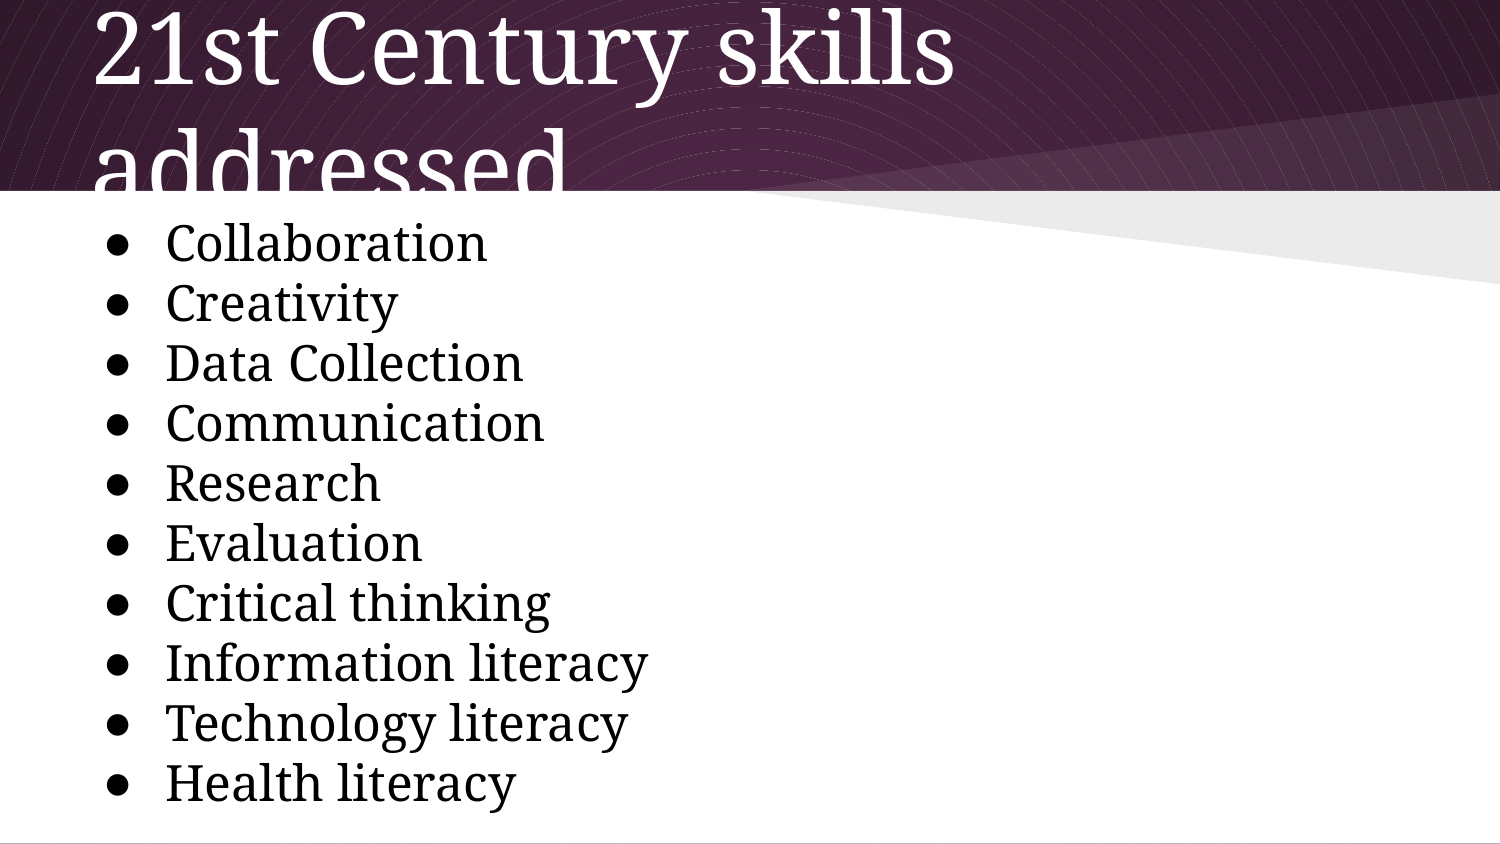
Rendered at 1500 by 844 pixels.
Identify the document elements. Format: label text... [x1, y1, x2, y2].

list Collaboration Creativity Data Collection Communication Research Evaluation Critical thinking Information literacy Technology literacy Health literacy [75, 196, 1425, 808]
title 21st Century skills addressed [75, 33, 1425, 175]
